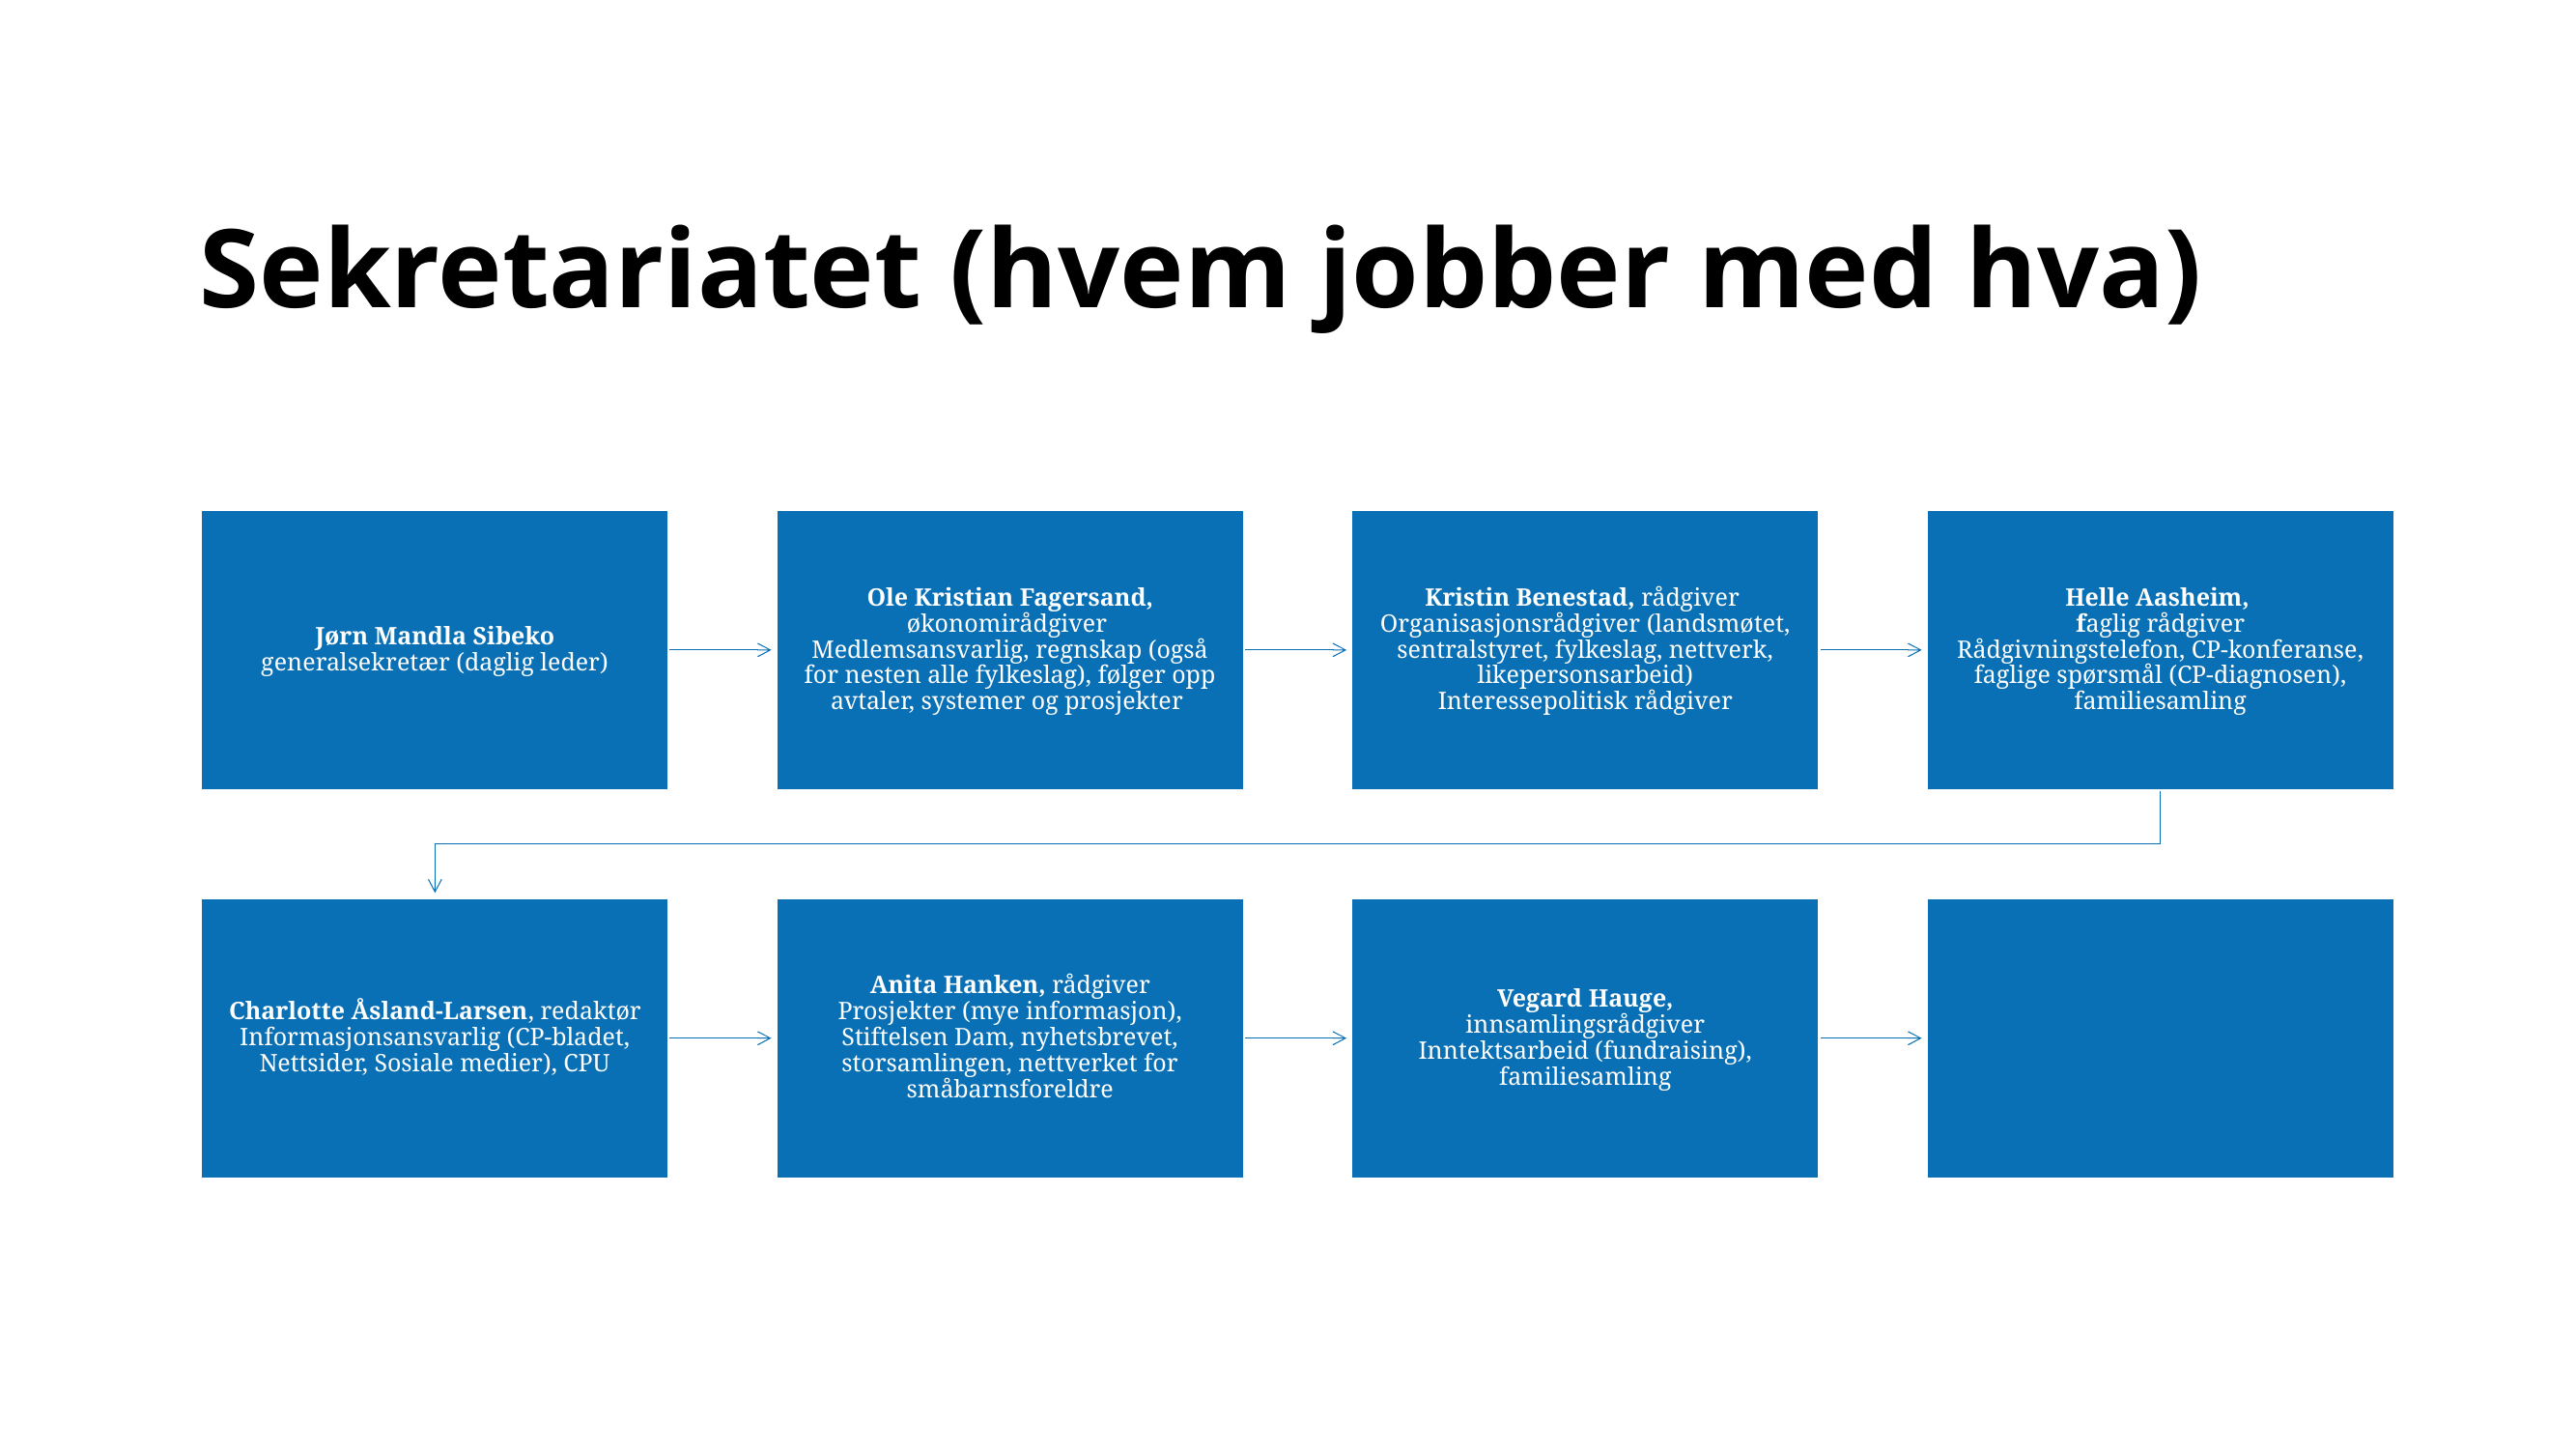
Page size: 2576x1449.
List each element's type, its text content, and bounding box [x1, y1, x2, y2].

title Sekretariatet (hvem jobber med hva) [199, 45, 2396, 331]
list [199, 410, 2396, 1278]
